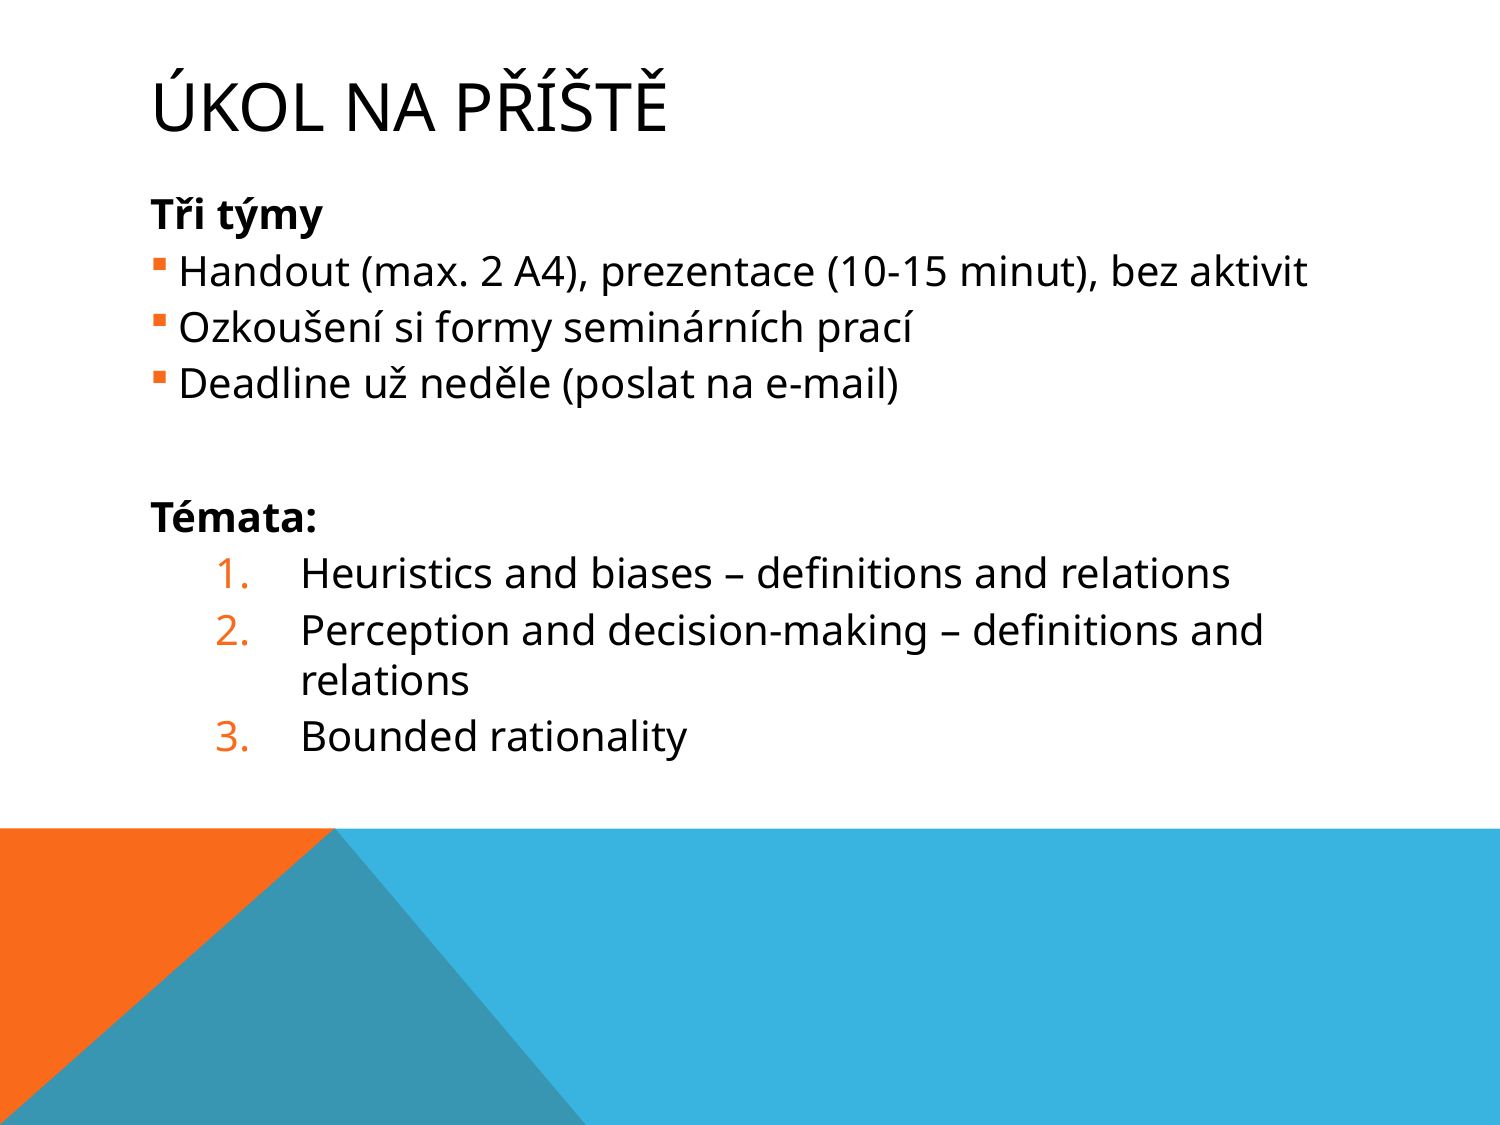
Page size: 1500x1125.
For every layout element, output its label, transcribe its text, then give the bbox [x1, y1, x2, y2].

title Úkol na příště [135, 60, 1369, 150]
list Tři týmy Handout (max. 2 A4), prezentace (10-15 minut), bez aktivit Ozkoušení si formy seminárních prací Deadline už neděle (poslat na e-mail) Témata: Heuristics and biases – definitions and relations Perception and decision-making – definitions and relations Bounded rationality [135, 180, 1369, 768]
